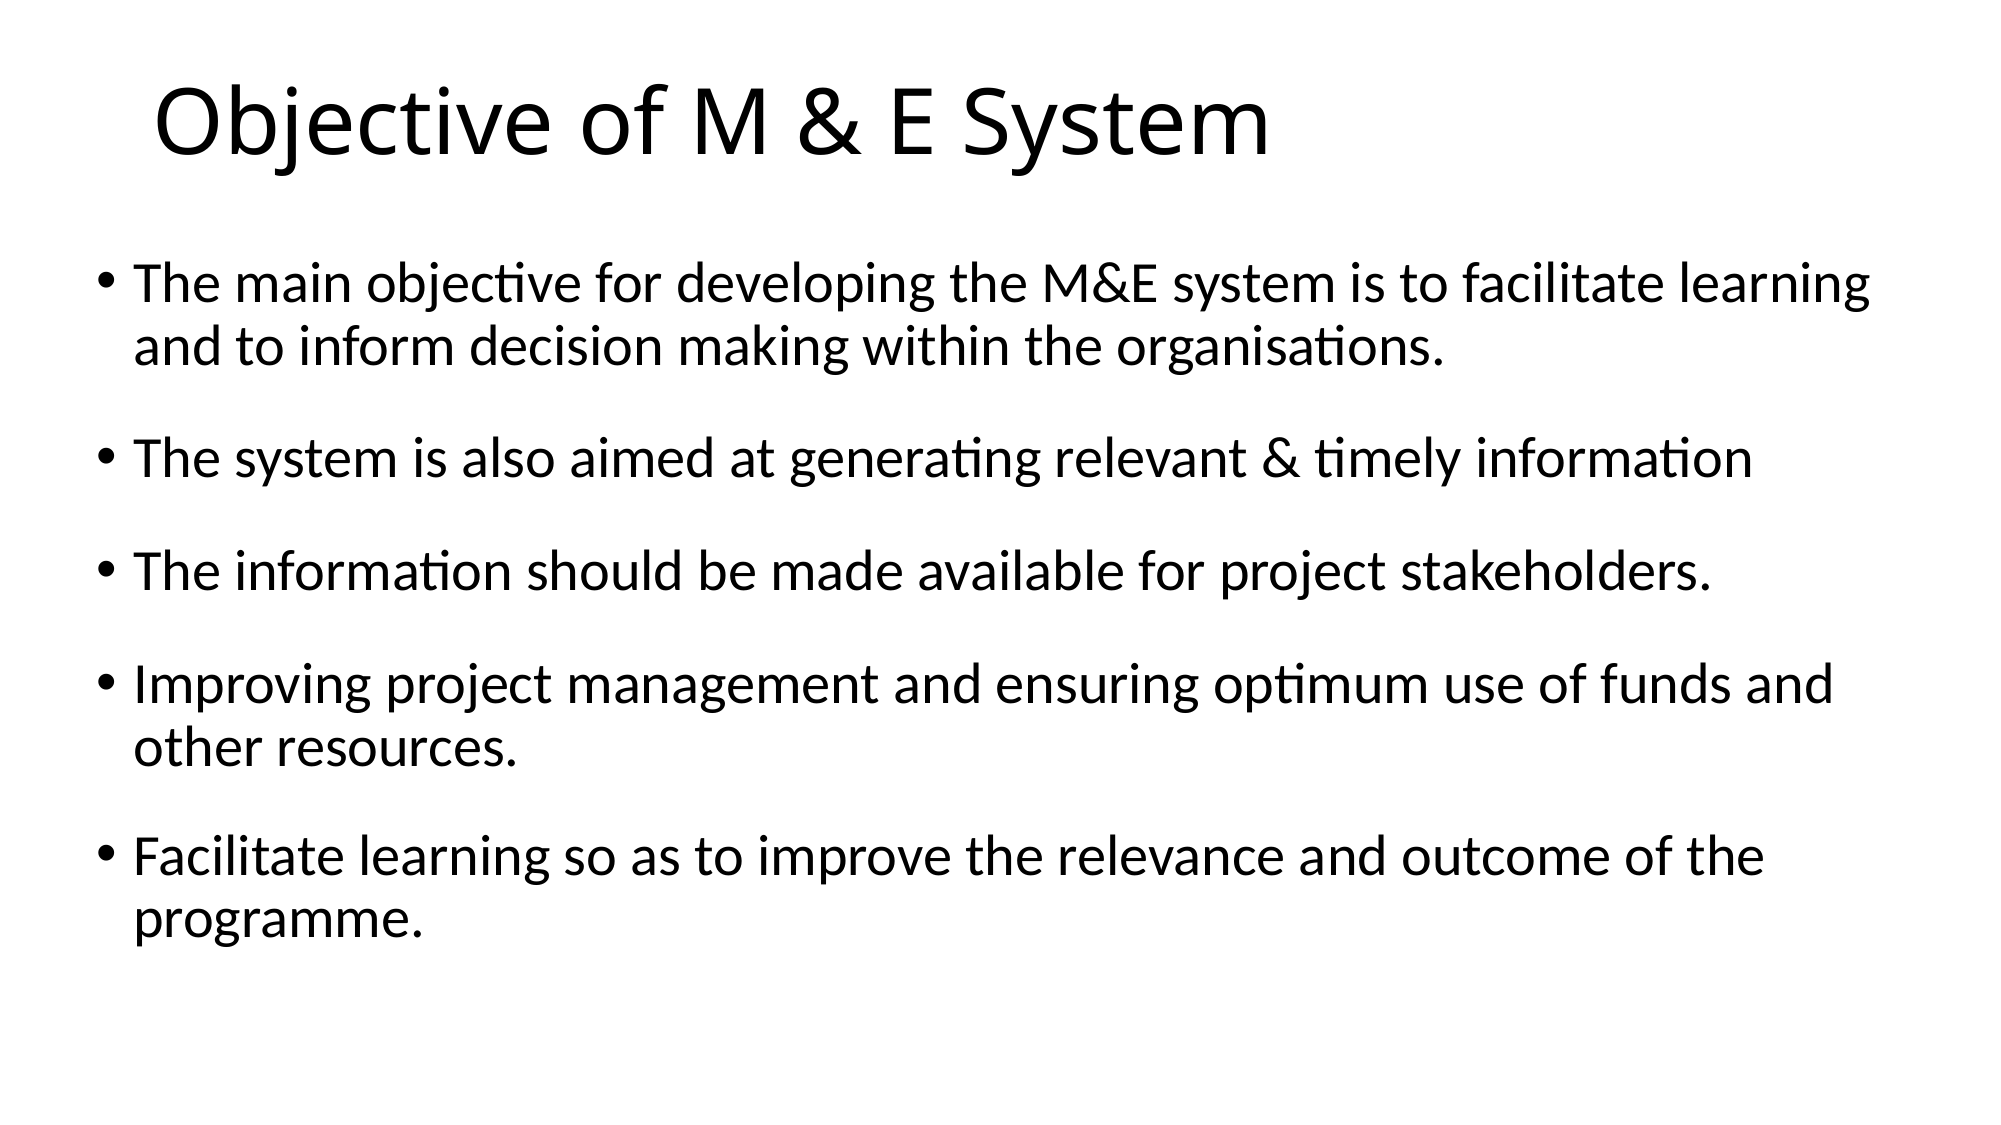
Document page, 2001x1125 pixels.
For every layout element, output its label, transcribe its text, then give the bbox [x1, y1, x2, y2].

list The main objective for developing the M&E system is to facilitate learning and to inform decision making within the organisations. The system is also aimed at generating relevant & timely information The information should be made available for project stakeholders. Improving project management and ensuring optimum use of funds and other resources. Facilitate learning so as to improve the relevance and outcome of the programme. [81, 244, 1917, 1055]
title Objective of M & E System [137, 59, 1863, 191]
